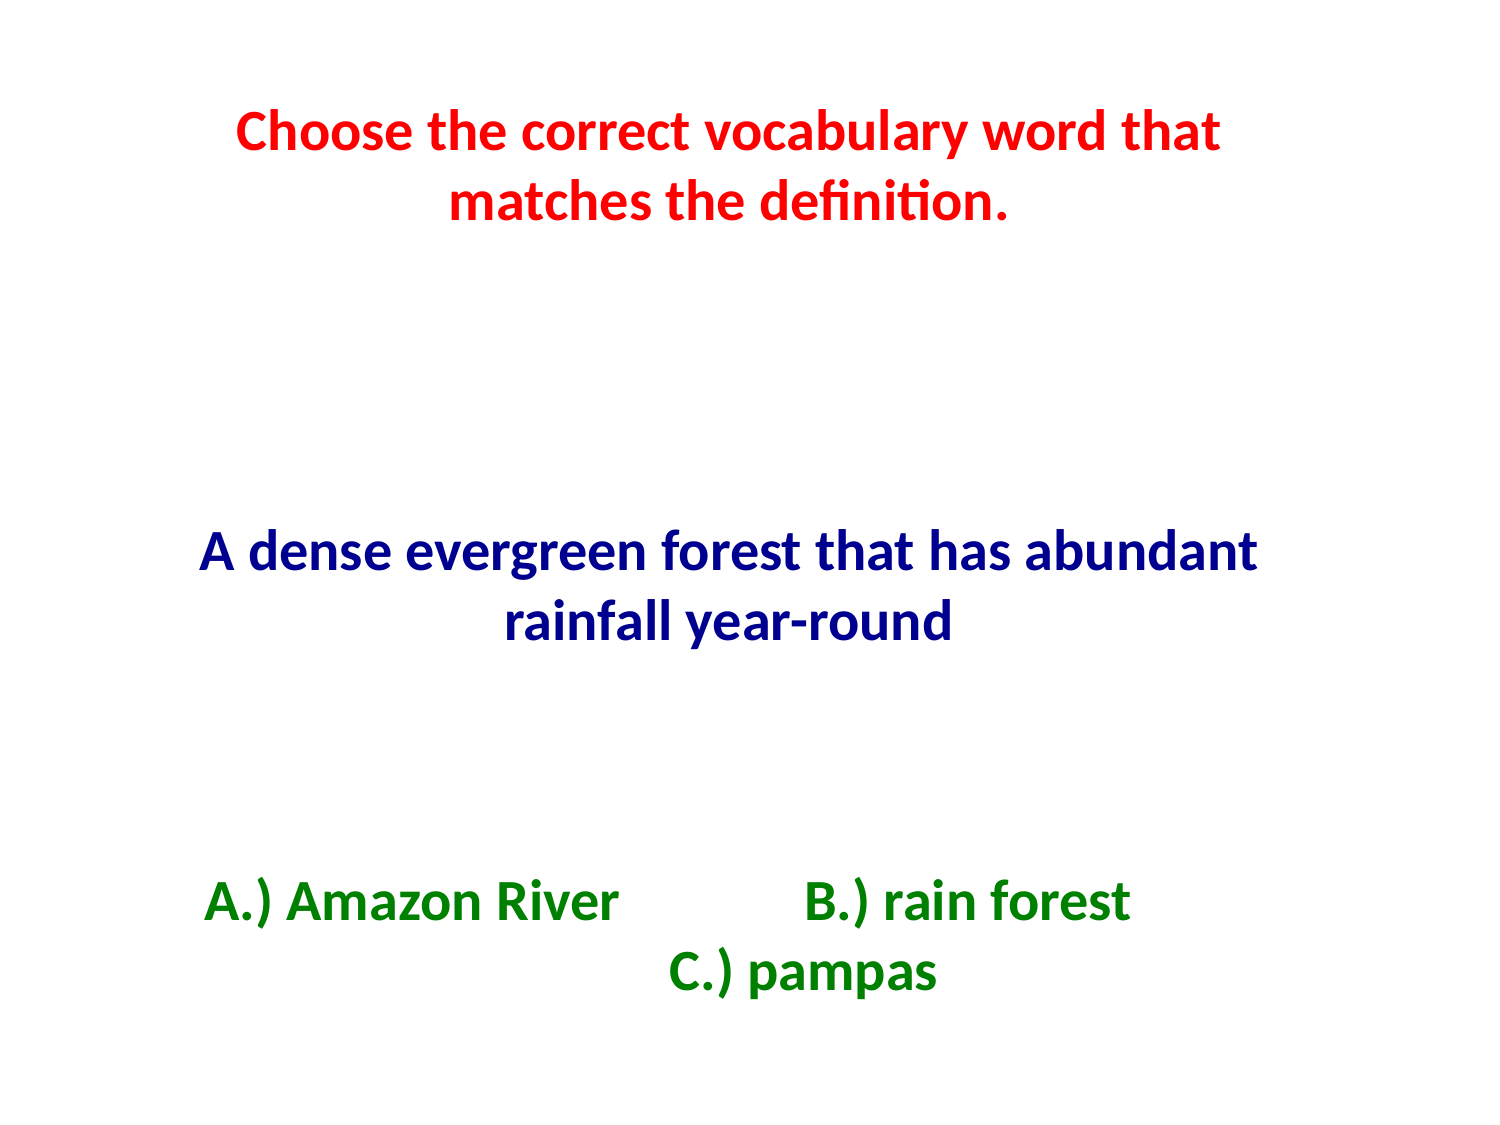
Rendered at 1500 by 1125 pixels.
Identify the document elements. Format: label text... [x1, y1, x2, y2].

text_box Choose the correct vocabulary word that matches the definition. A dense evergreen forest that has abundant rainfall year-round A.) Amazon River B.) rain forest C.) pampas [128, 84, 1330, 949]
